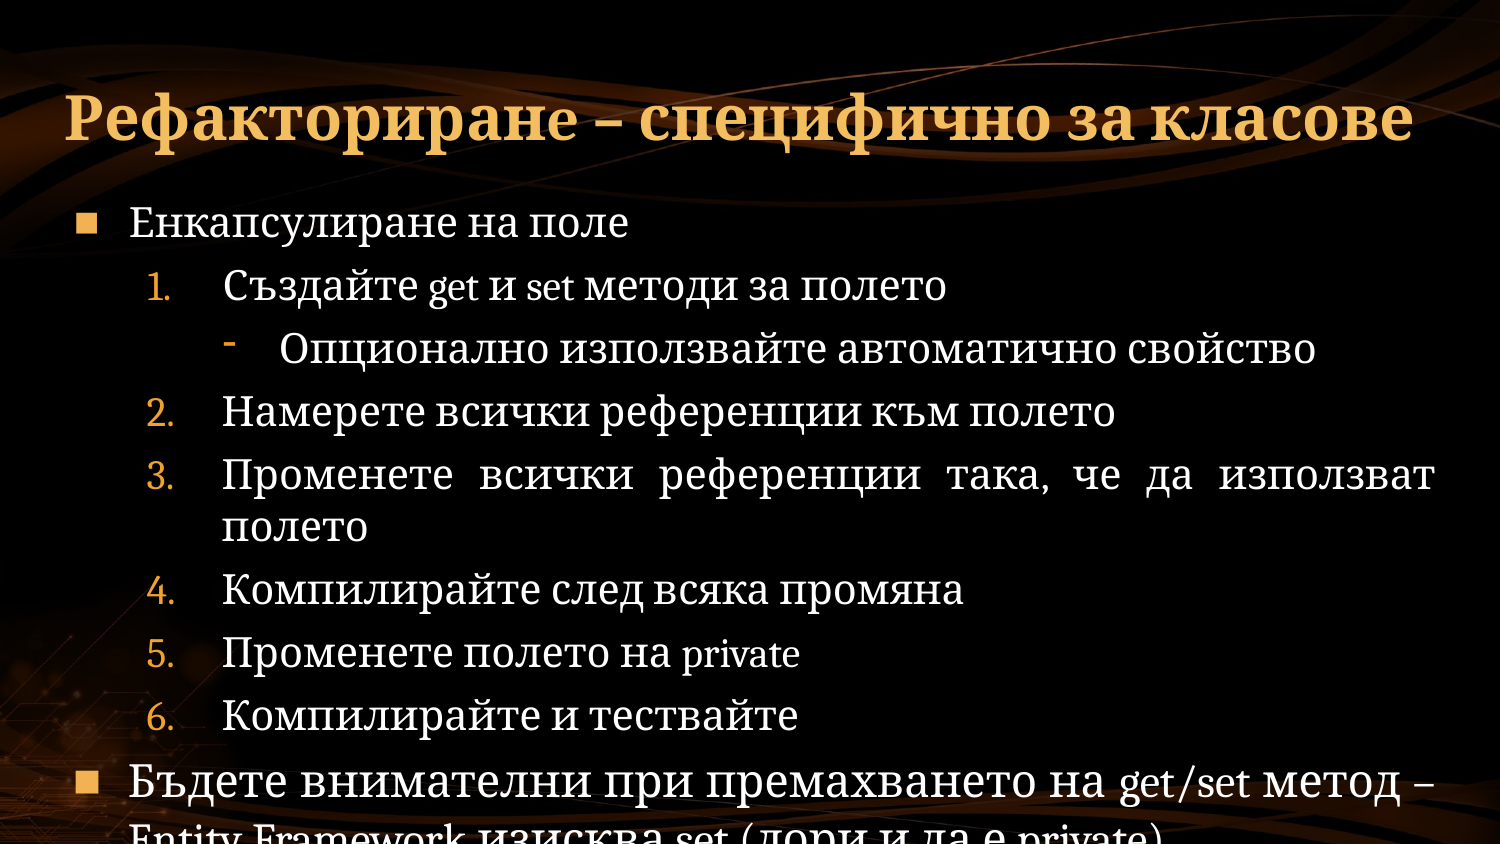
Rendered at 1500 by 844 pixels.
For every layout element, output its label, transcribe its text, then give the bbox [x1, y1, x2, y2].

picture [0, 0, 1500, 844]
list Енкапсулиране на поле Създайте get и set методи за полето Опционално използвайте автоматично свойство Намерете всички референции към полето Променете всички референции така, че да използват полето Компилирайте след всяка промяна Променете полето на private Компилирайте и тествайте Бъдете внимателни при премахването на get/set метод – Entity Framework изисква set (дори и да е private) [51, 189, 1449, 750]
title Рефакториранe – специфично за класове [51, 72, 1449, 167]
